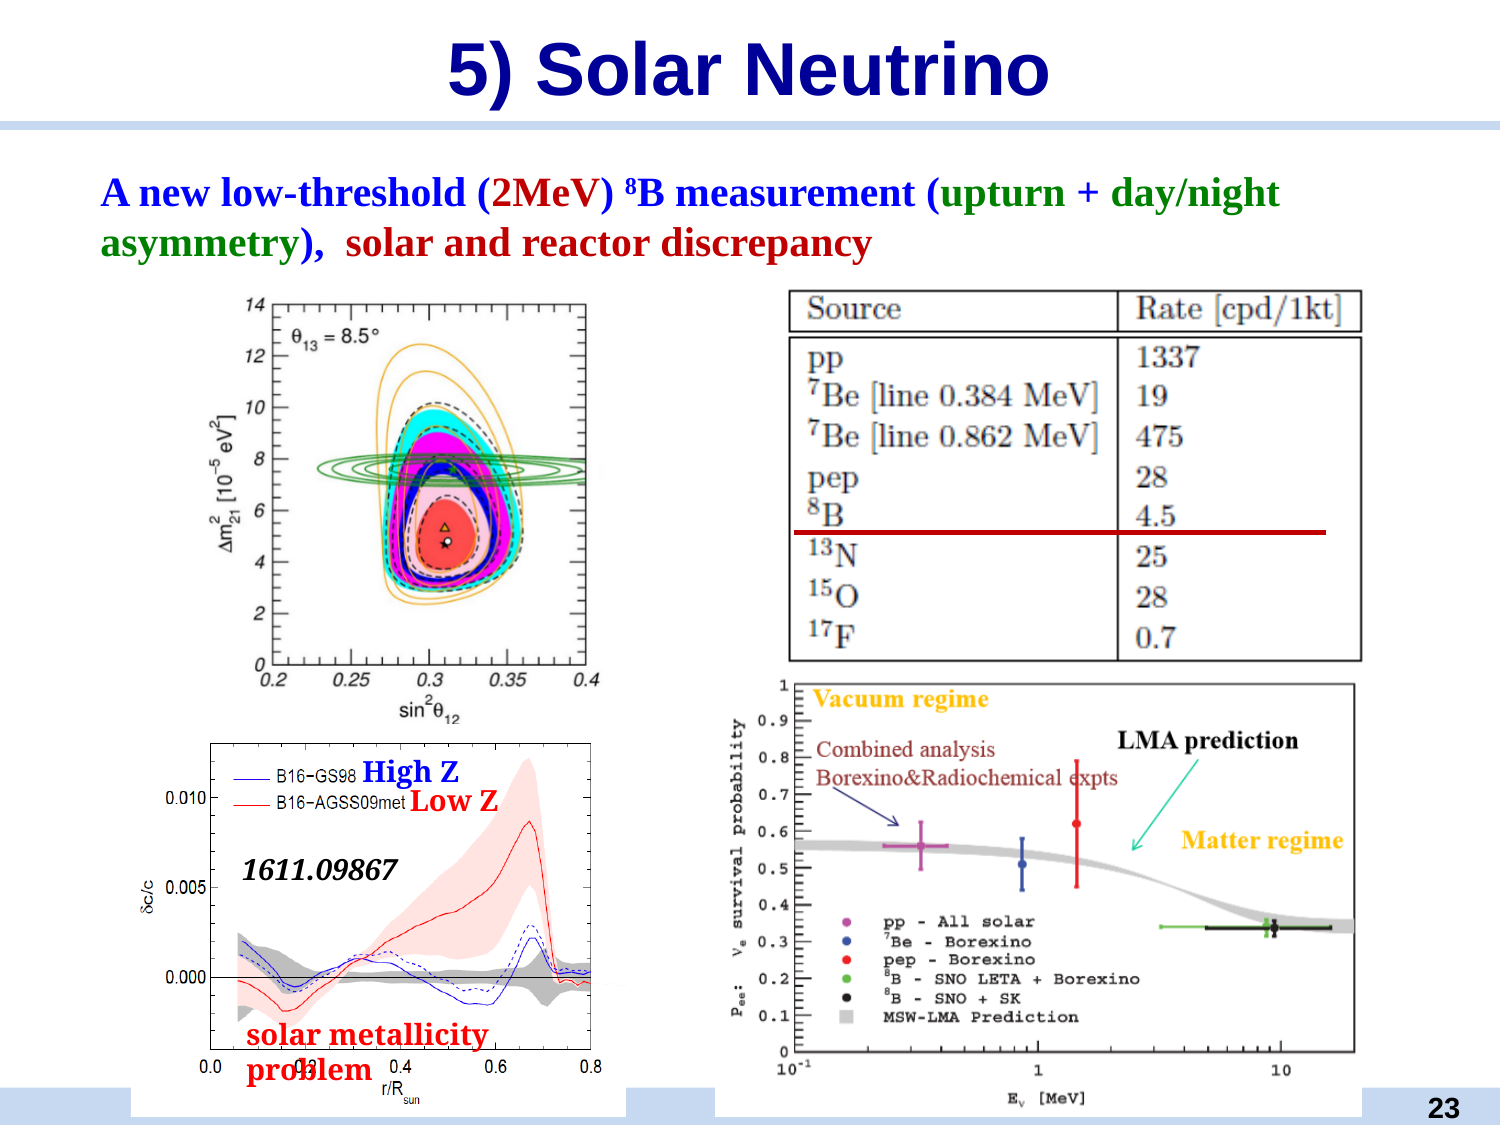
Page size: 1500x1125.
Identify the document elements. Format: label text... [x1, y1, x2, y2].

title 5) Solar Neutrino [0, 5, 1500, 126]
picture [130, 290, 627, 1117]
picture [714, 273, 1378, 1117]
text_box A new low-threshold (2MeV) 8B measurement (upturn + day/night asymmetry), solar and reactor discrepancy [85, 157, 1416, 273]
